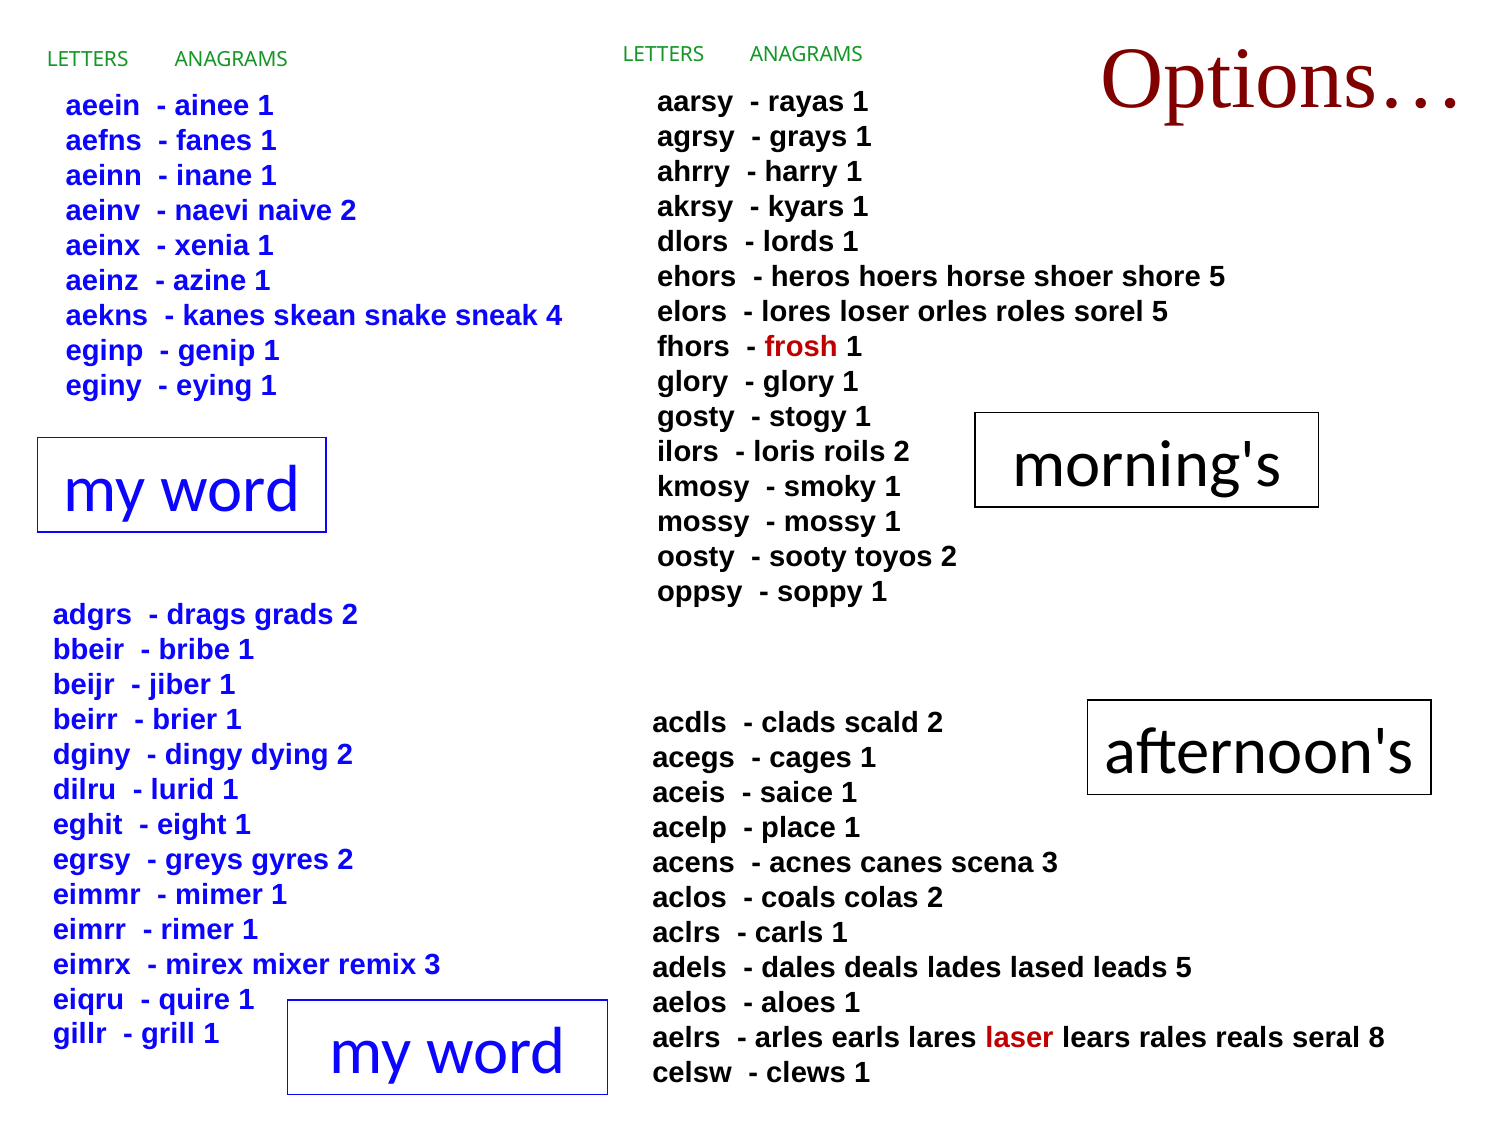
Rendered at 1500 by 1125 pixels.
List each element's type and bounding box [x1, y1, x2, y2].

text_box [31, 38, 144, 78]
text_box [37, 437, 327, 533]
text_box [637, 696, 1463, 1096]
text_box [642, 12, 1480, 615]
text_box [607, 33, 720, 74]
text_box [734, 33, 878, 74]
text_box [38, 587, 608, 1095]
text_box [50, 79, 578, 409]
text_box [159, 38, 303, 78]
